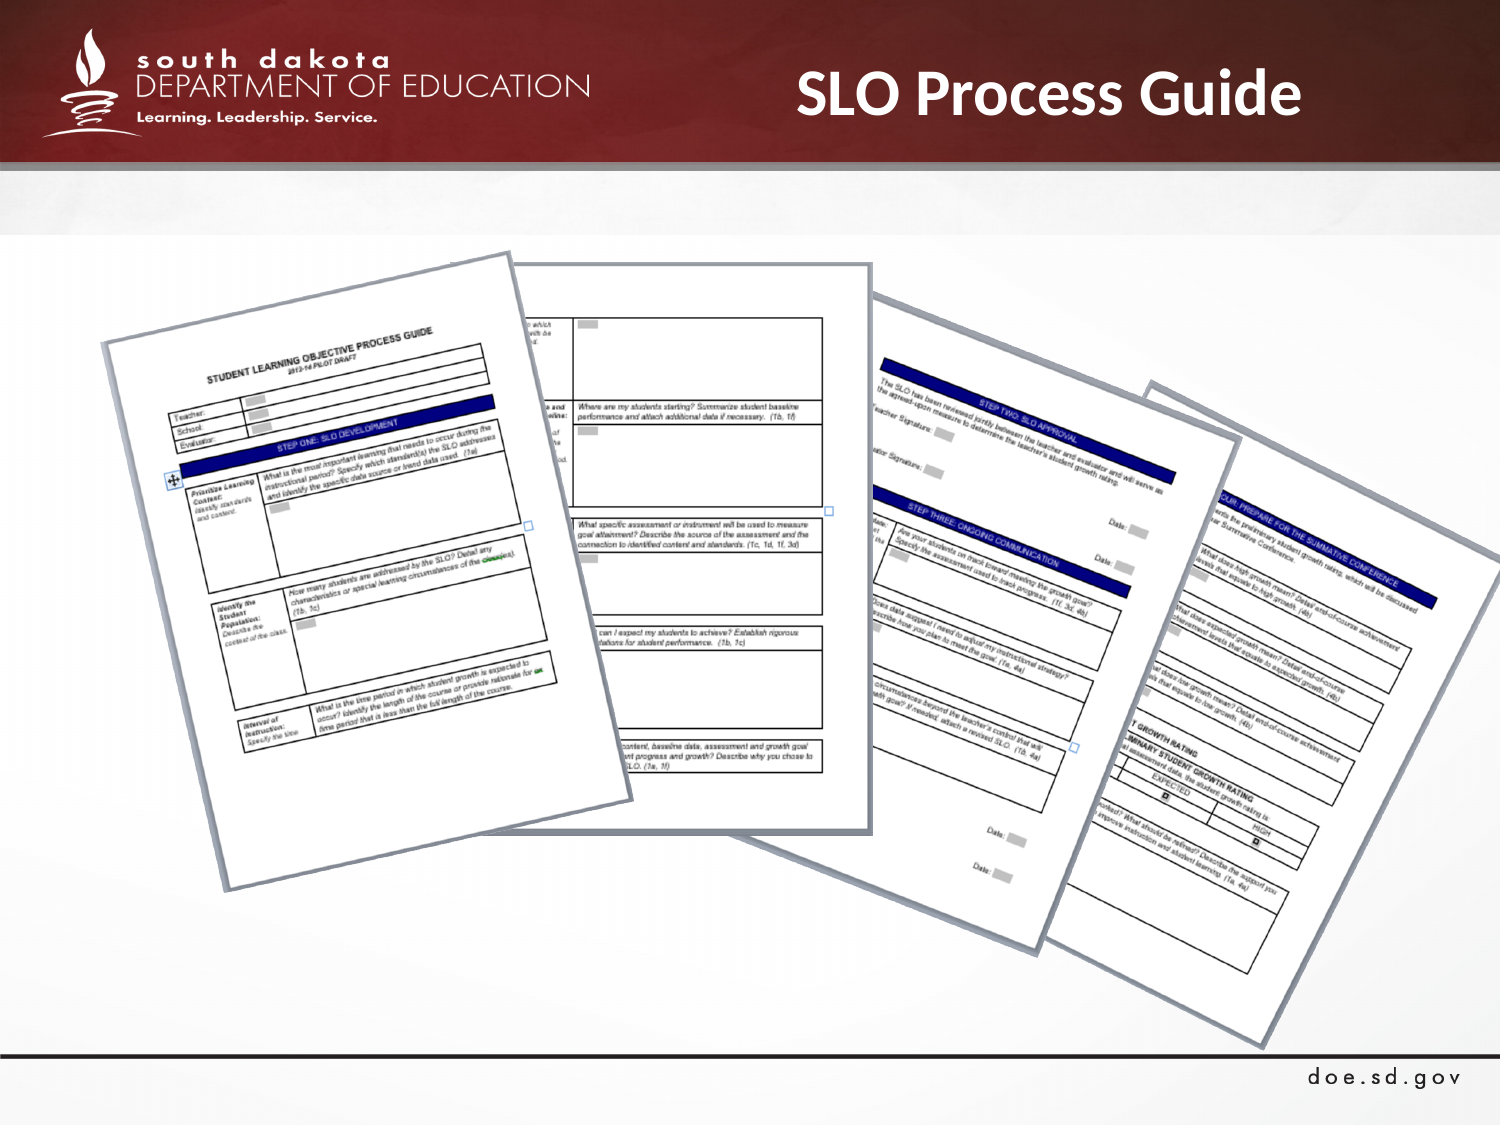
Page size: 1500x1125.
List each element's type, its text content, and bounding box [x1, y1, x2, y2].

picture [0, 0, 1500, 1125]
title SLO Process Guide [600, 45, 1500, 150]
